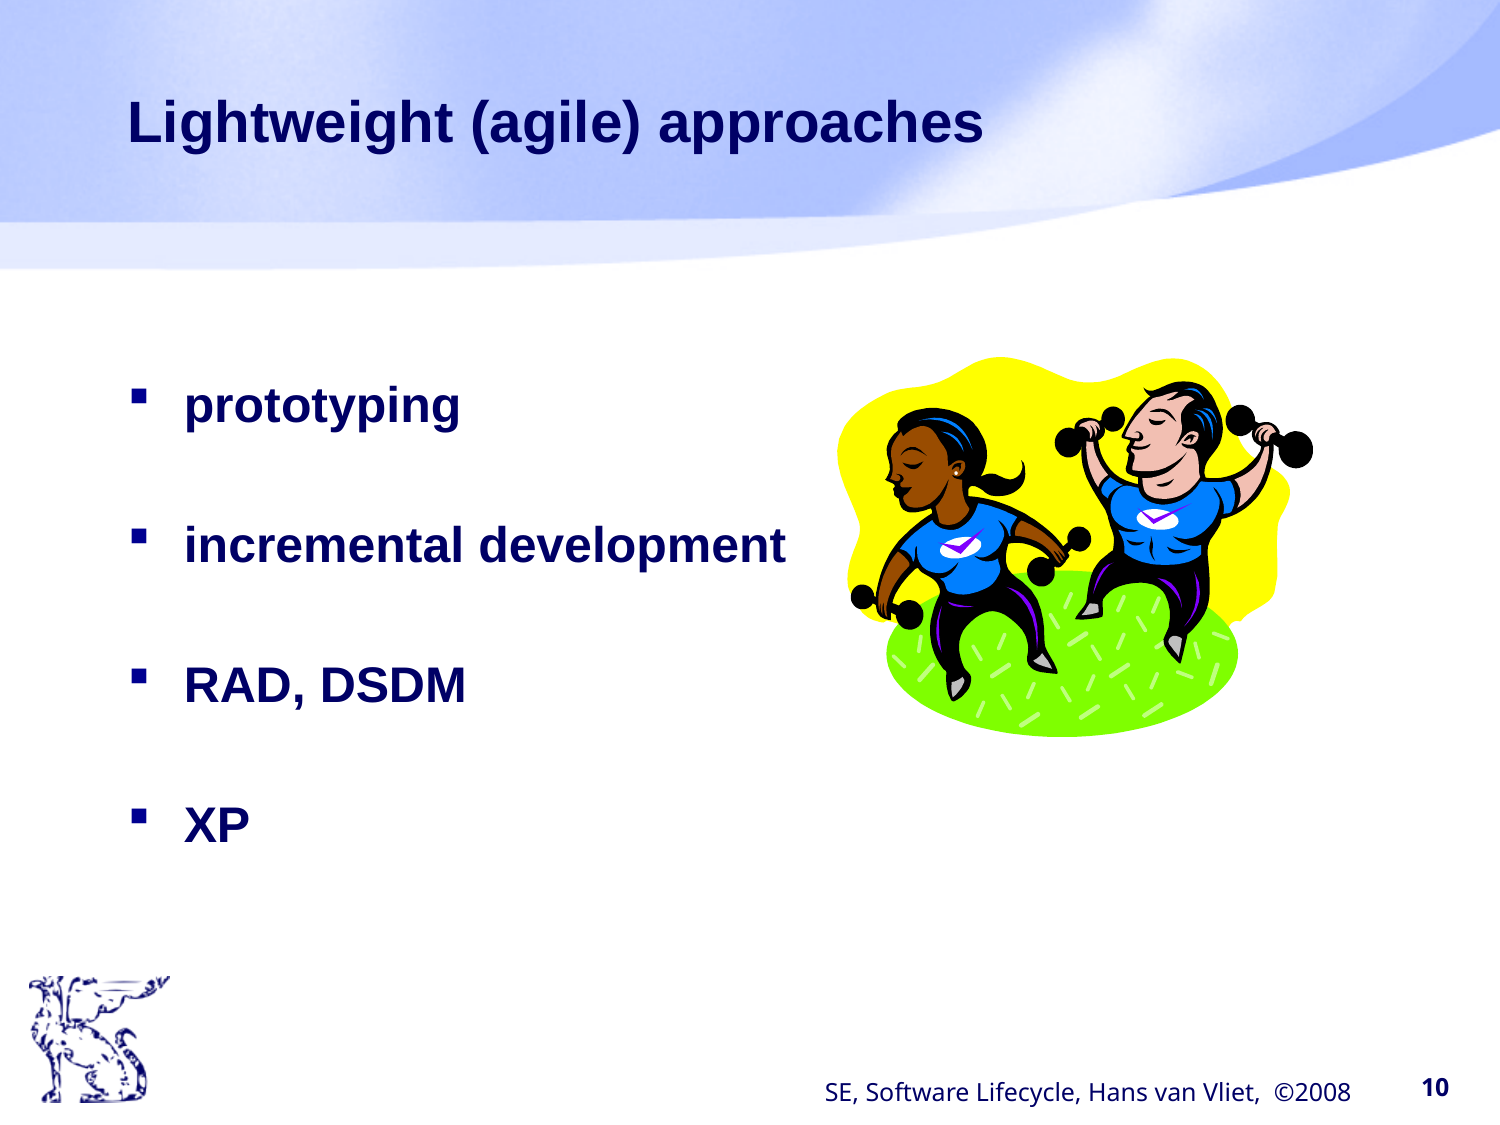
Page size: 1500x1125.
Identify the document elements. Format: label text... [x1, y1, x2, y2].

picture [29, 976, 170, 1103]
footer SE, Software Lifecycle, Hans van Vliet, ©2008 [442, 1064, 1365, 1118]
title Lightweight (agile) approaches [112, 24, 1388, 213]
list prototyping incremental development RAD, DSDM XP [112, 295, 1400, 1012]
picture [0, 0, 1500, 296]
picture [824, 349, 1313, 737]
slide_number 10 [1376, 1070, 1495, 1106]
